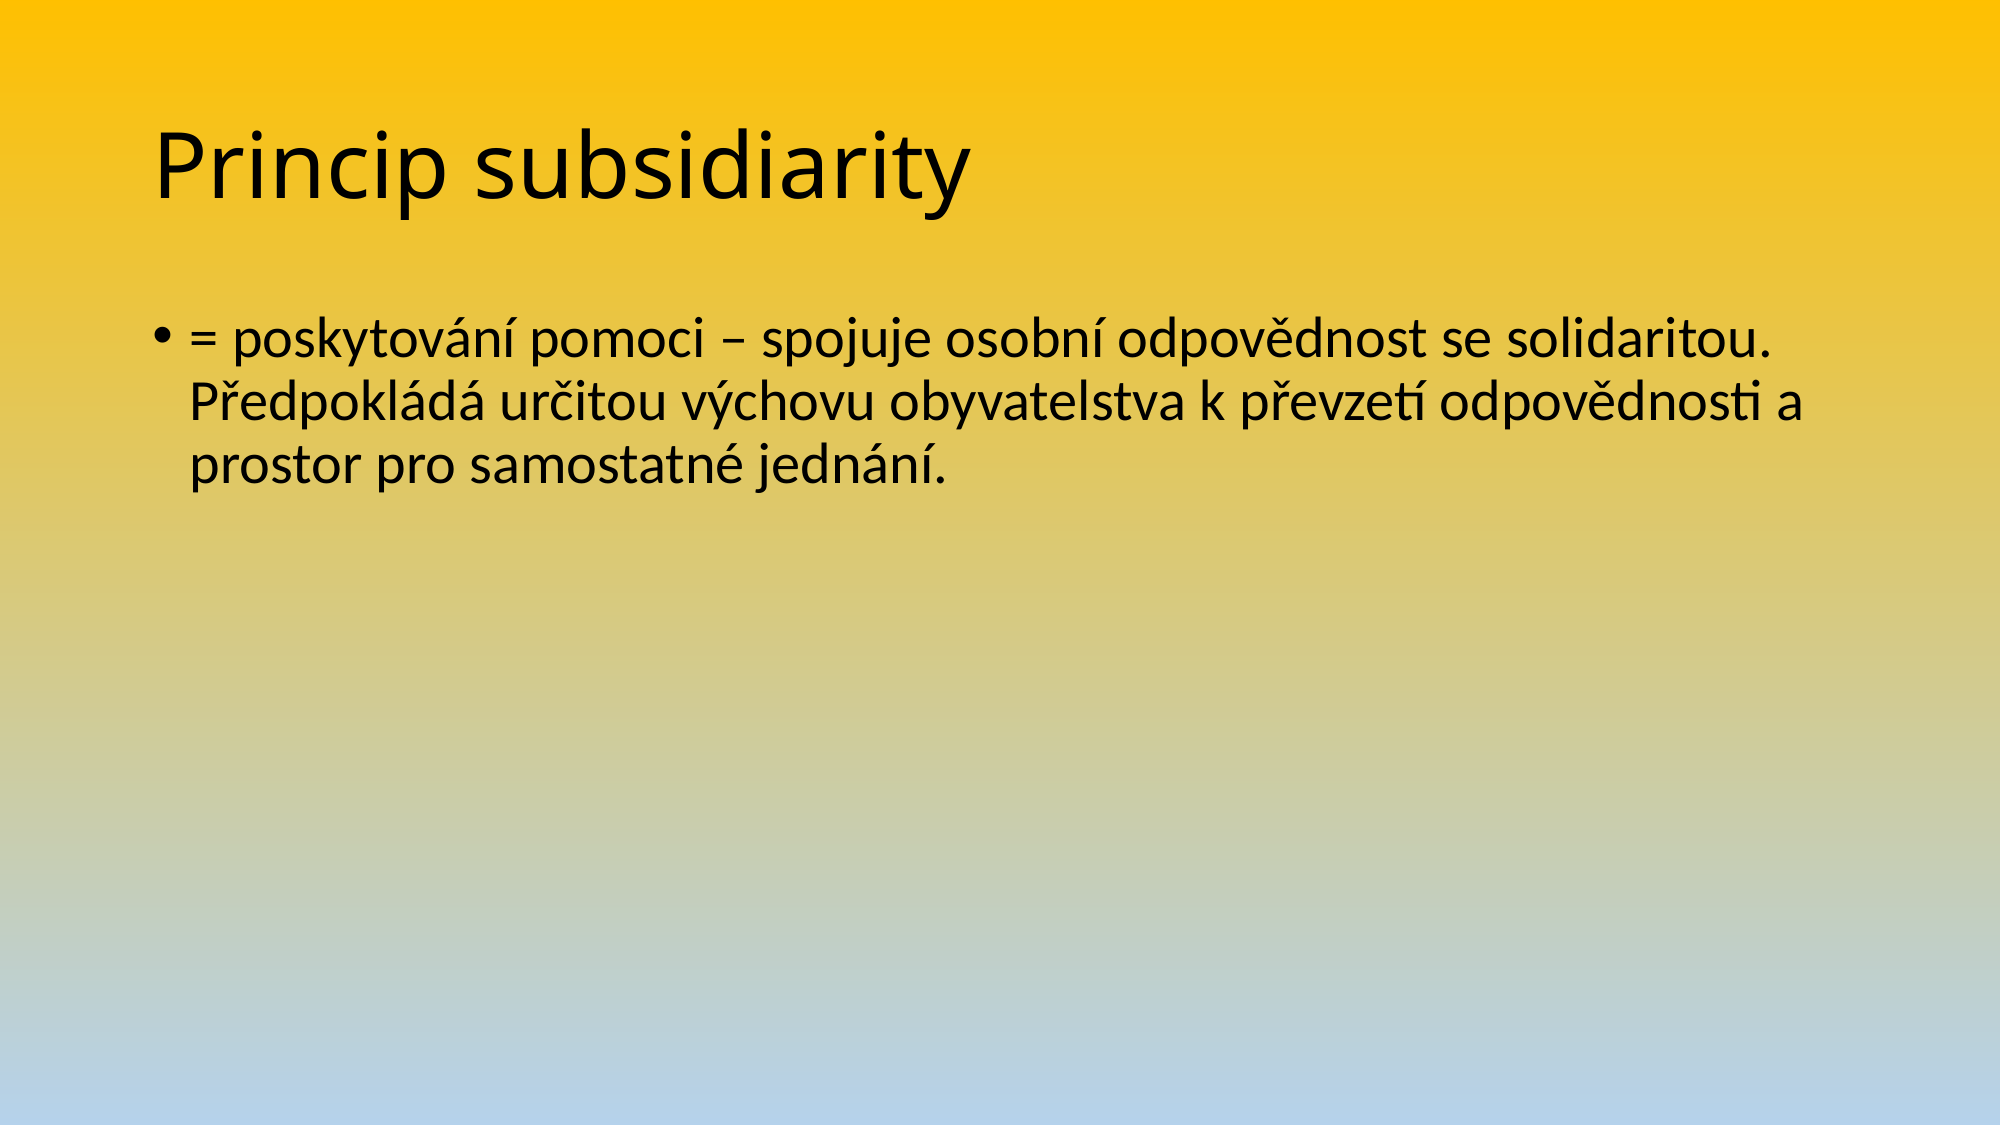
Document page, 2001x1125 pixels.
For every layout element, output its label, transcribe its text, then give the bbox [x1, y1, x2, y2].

title Princip subsidiarity [137, 59, 1863, 278]
list = poskytování pomoci – spojuje osobní odpovědnost se solidaritou. Předpokládá určitou výchovu obyvatelstva k převzetí odpovědnosti a prostor pro samostatné jednání. [137, 299, 1863, 1014]
